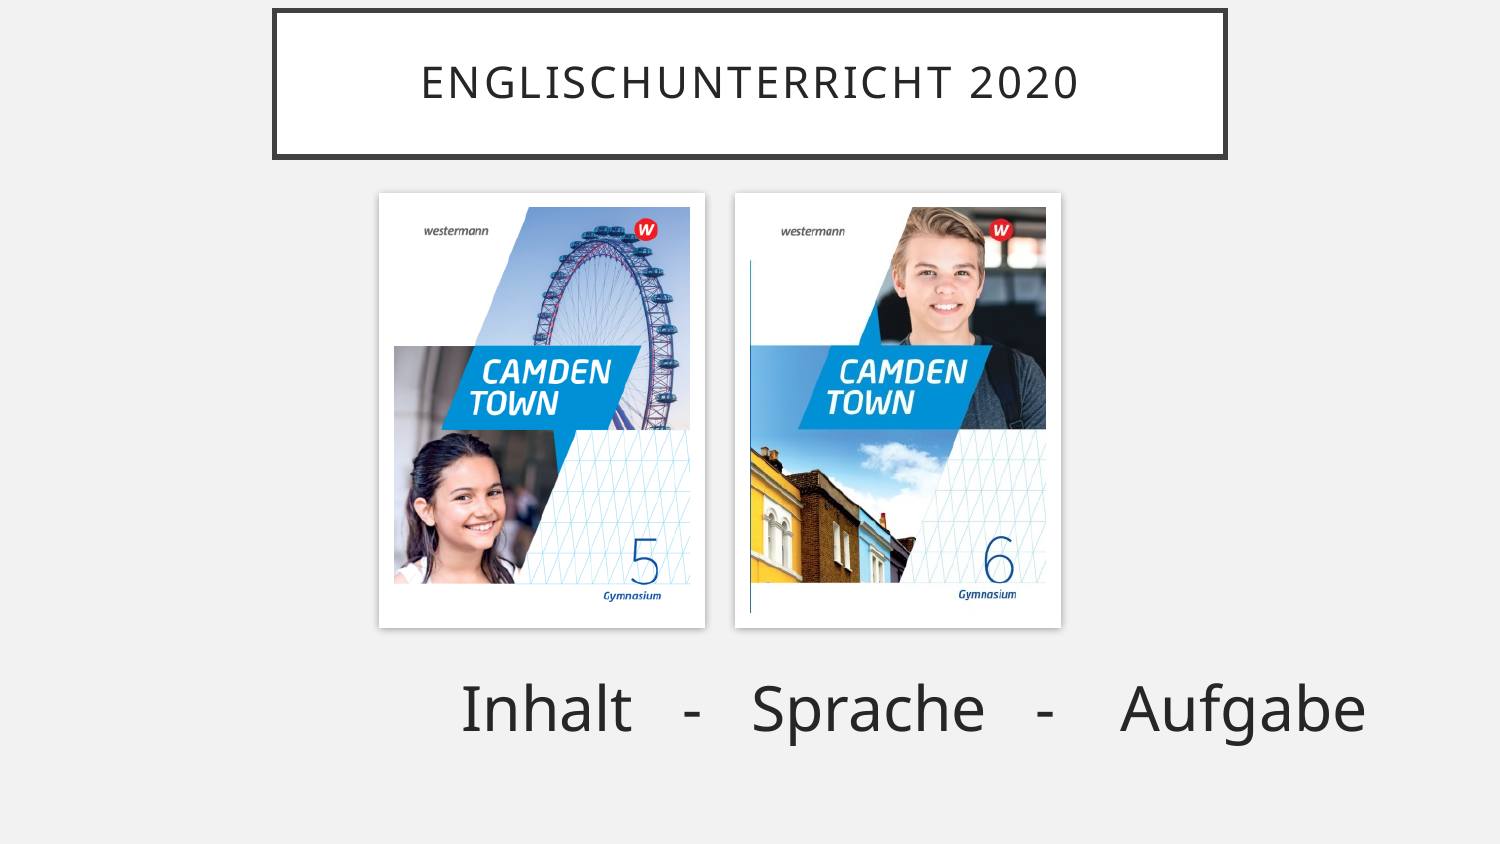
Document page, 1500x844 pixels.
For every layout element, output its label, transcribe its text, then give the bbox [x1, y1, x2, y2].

picture [393, 207, 691, 614]
picture [749, 207, 1047, 614]
text_box Inhalt - Sprache - Aufgabe authentic challenging [0, 663, 1500, 844]
title Englischunterricht 2020 [272, 8, 1228, 160]
